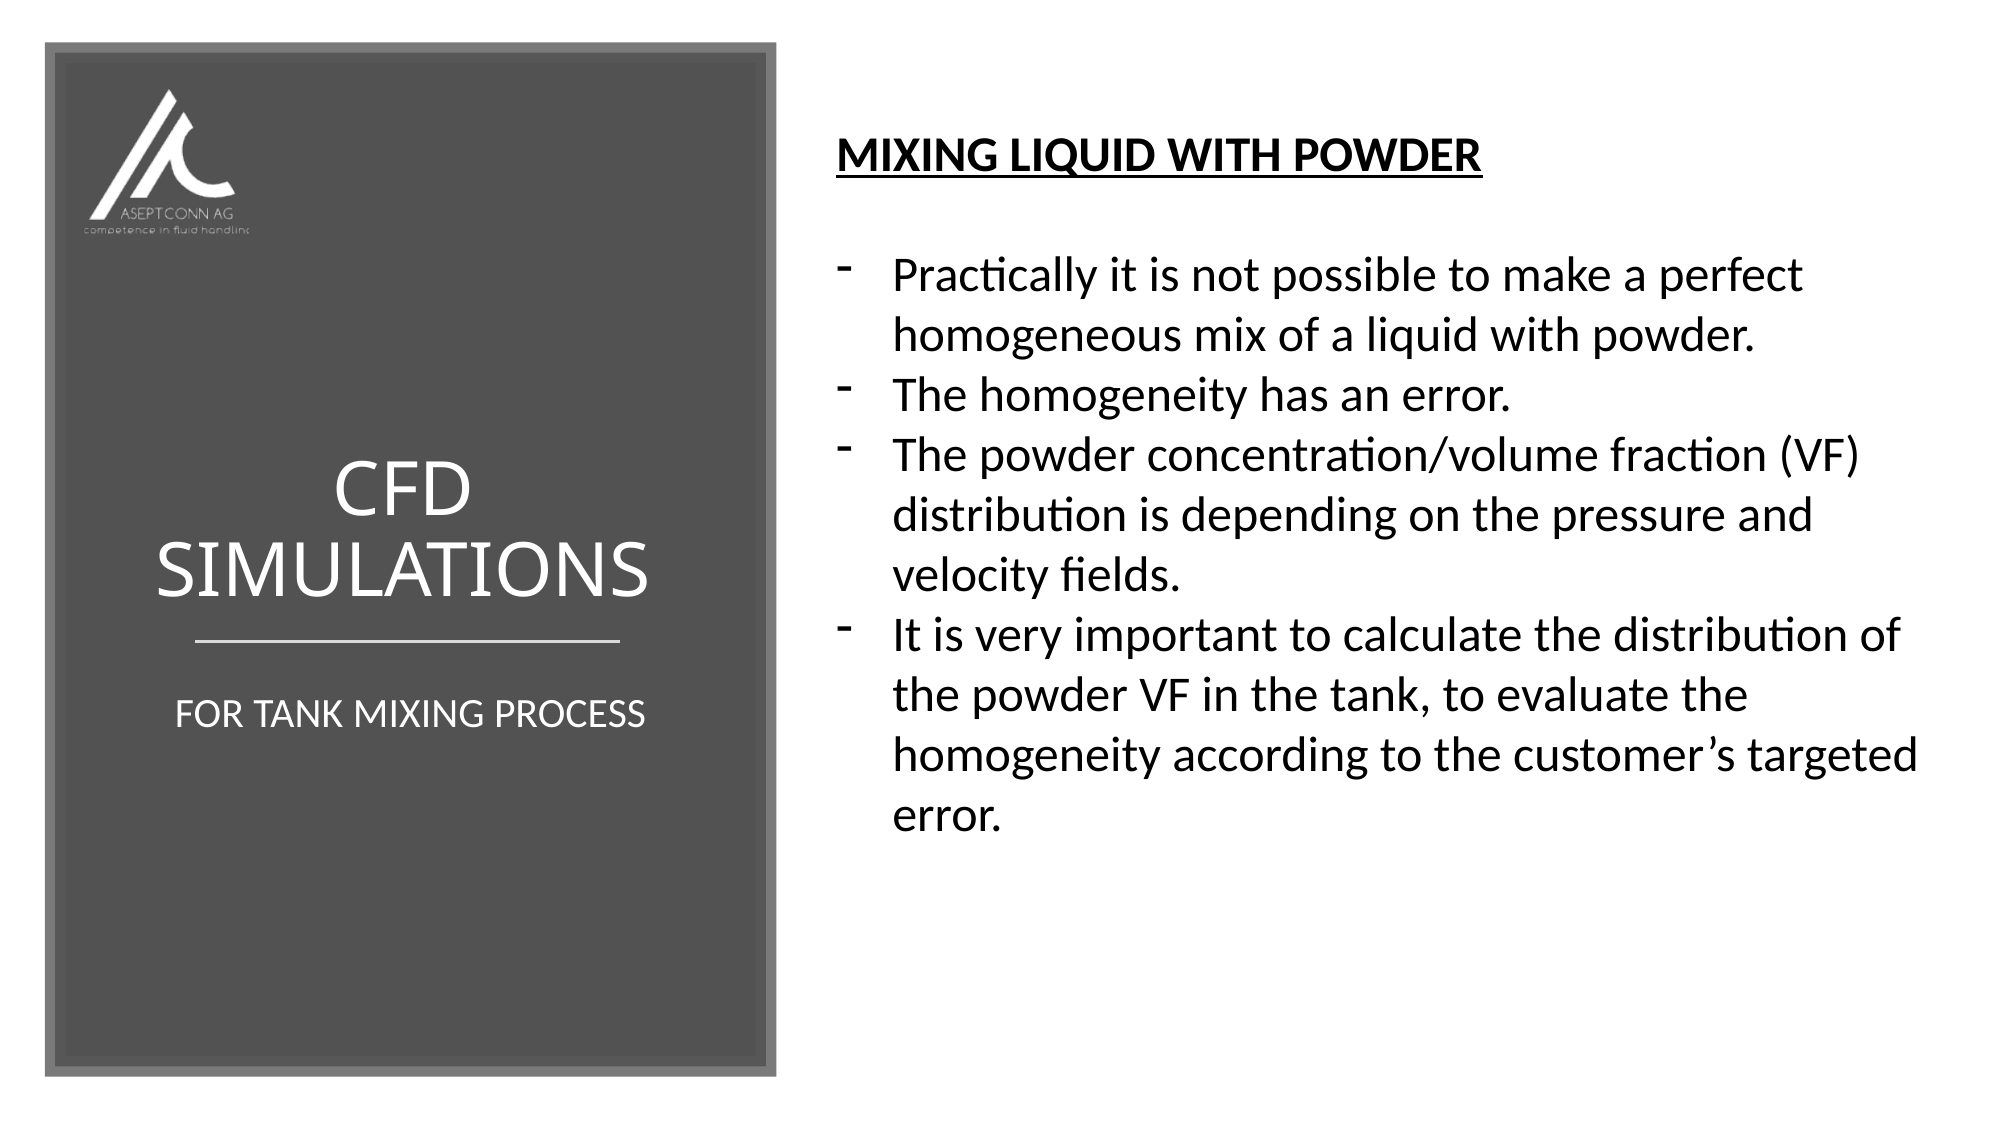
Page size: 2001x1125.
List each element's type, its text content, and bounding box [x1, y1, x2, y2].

picture [84, 89, 250, 234]
text_box CFD SIMULATIONS [95, 369, 711, 621]
subtitle FOR TANK MIXING PROCESS [110, 684, 711, 935]
text_box [54, 52, 767, 1067]
text_box MIXING LIQUID WITH POWDER Practically it is not possible to make a perfect homogeneous mix of a liquid with powder. The homogeneity has an error. The powder concentration/volume fraction (VF) distribution is depending on the pressure and velocity fields. It is very important to calculate the distribution of the powder VF in the tank, to evaluate the homogeneity according to the customer’s targeted error. [821, 114, 1976, 910]
